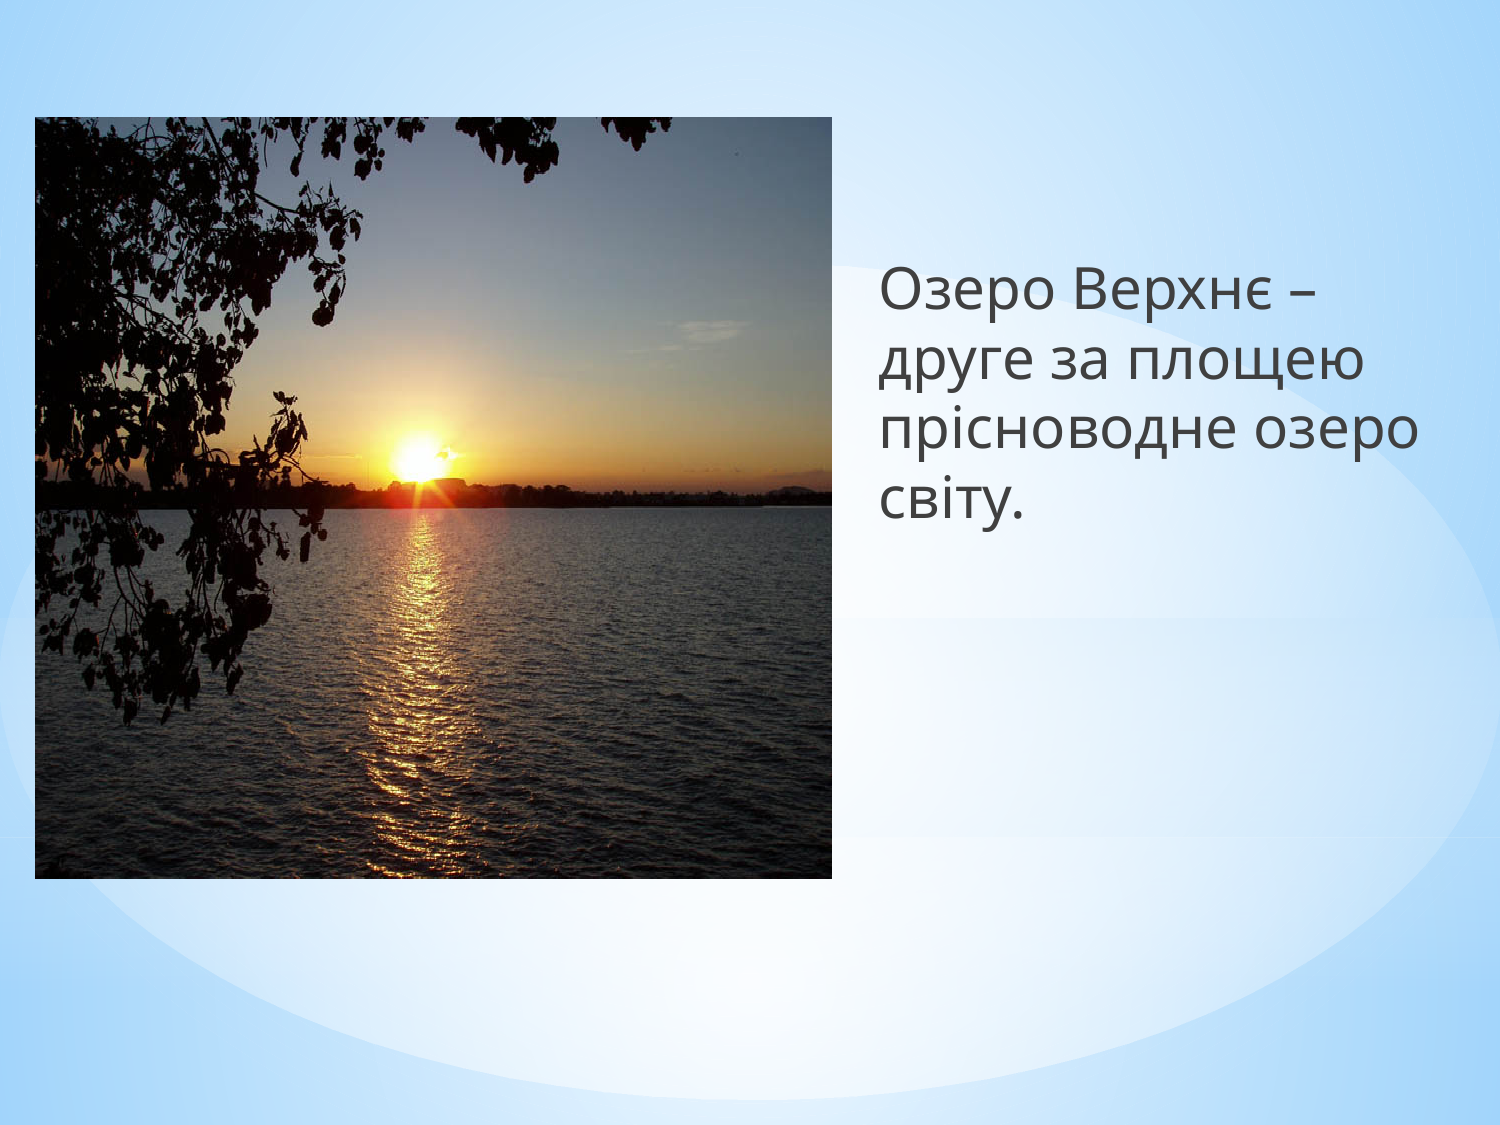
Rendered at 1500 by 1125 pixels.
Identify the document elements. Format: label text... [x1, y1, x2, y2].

list Озеро Верхнє – друге за площею прісноводне озеро світу. [856, 243, 1473, 1036]
picture [34, 116, 832, 880]
